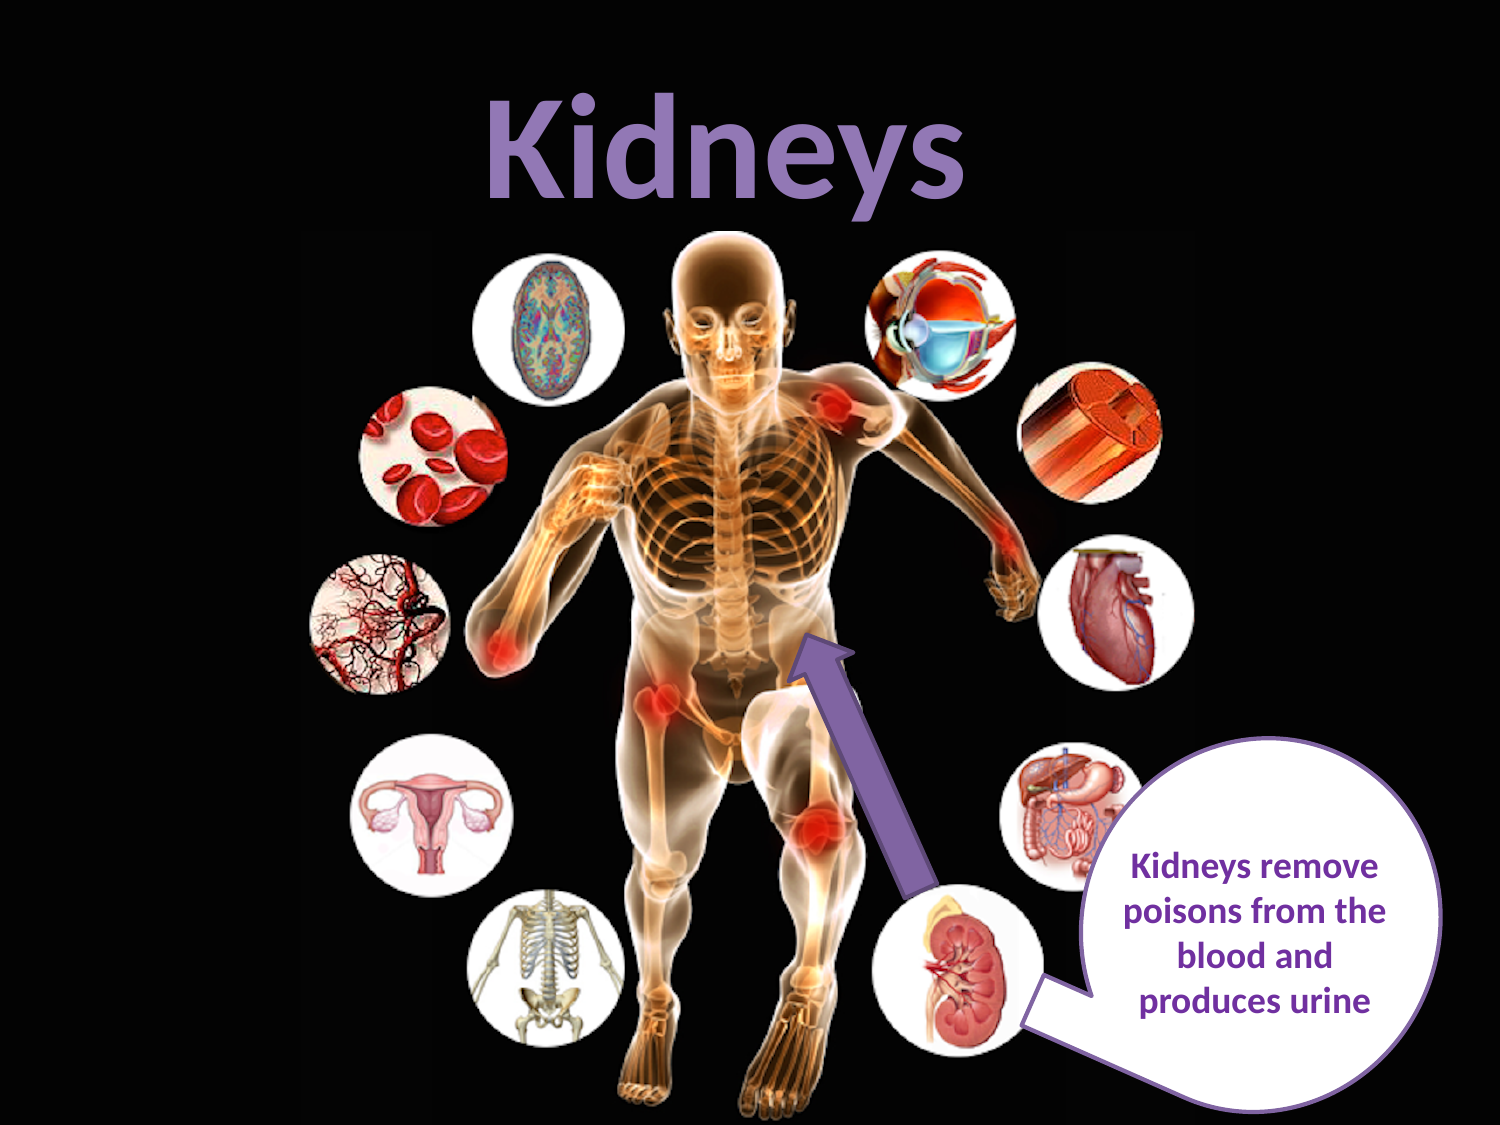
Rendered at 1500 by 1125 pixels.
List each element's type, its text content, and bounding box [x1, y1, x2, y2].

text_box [1082, 736, 1440, 1114]
title Kidneys [75, 45, 1376, 233]
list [300, 230, 1196, 1125]
